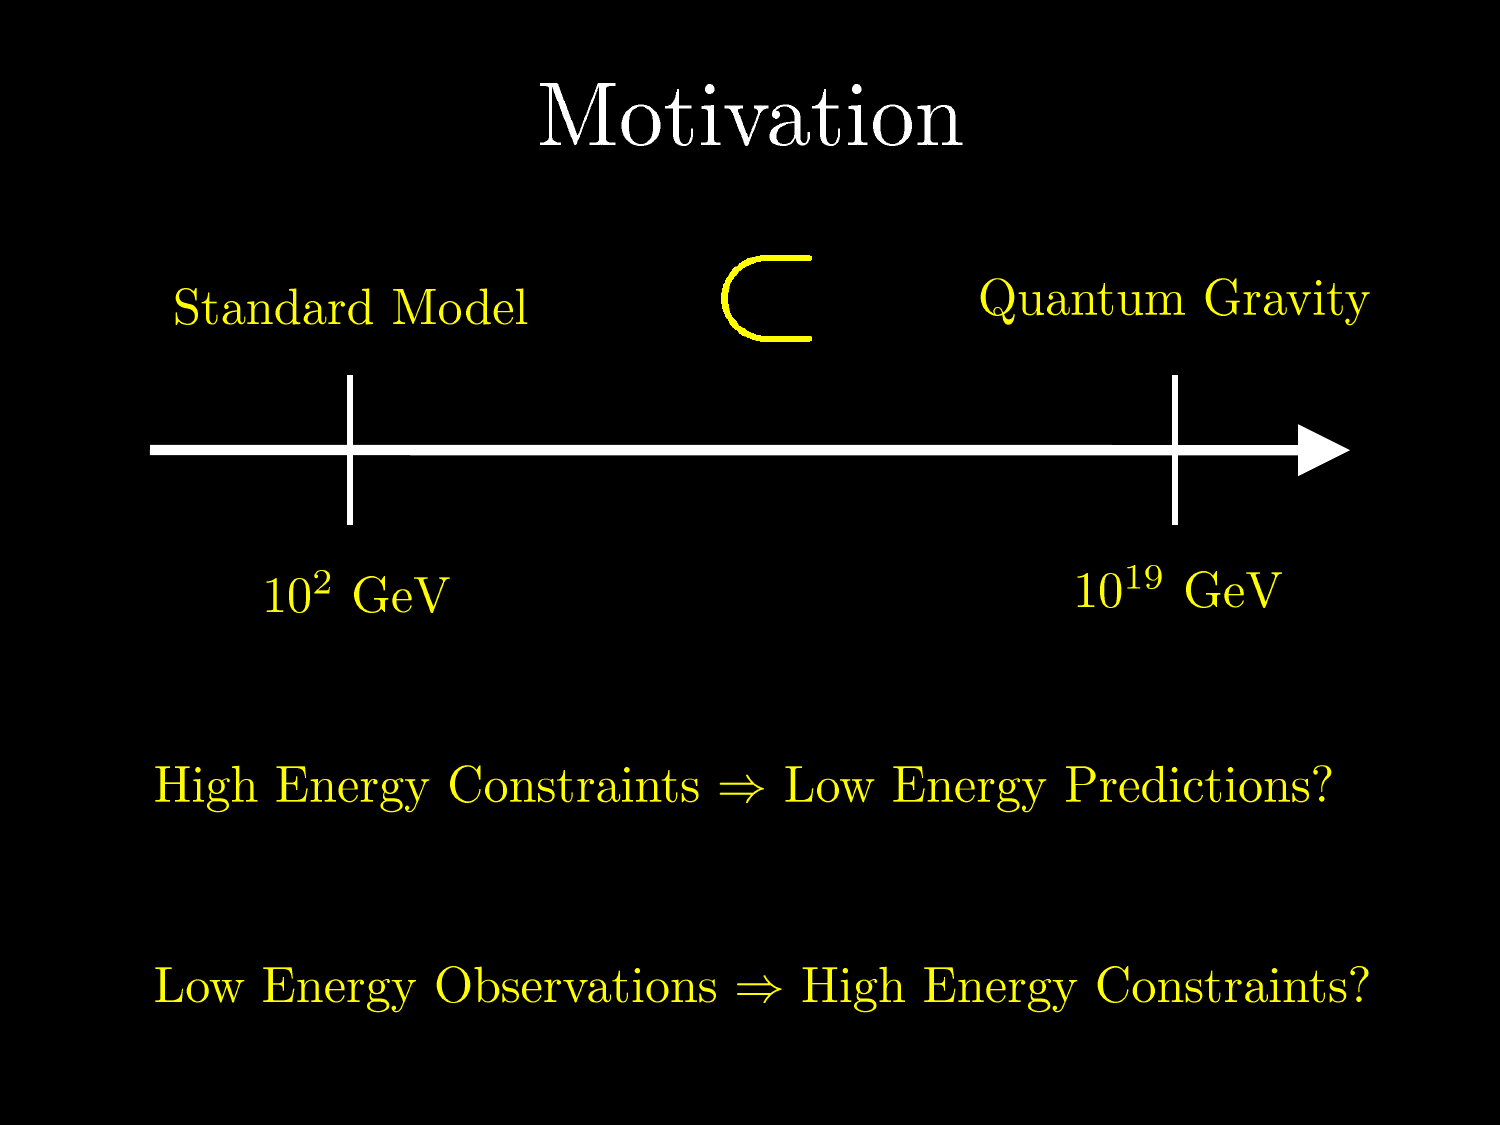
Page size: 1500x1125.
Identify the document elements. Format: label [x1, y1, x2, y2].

picture [149, 761, 1334, 813]
picture [263, 566, 451, 613]
picture [1074, 562, 1282, 609]
picture [149, 961, 1369, 1013]
picture [979, 274, 1373, 326]
picture [712, 249, 817, 355]
picture [174, 284, 528, 326]
picture [530, 74, 970, 147]
